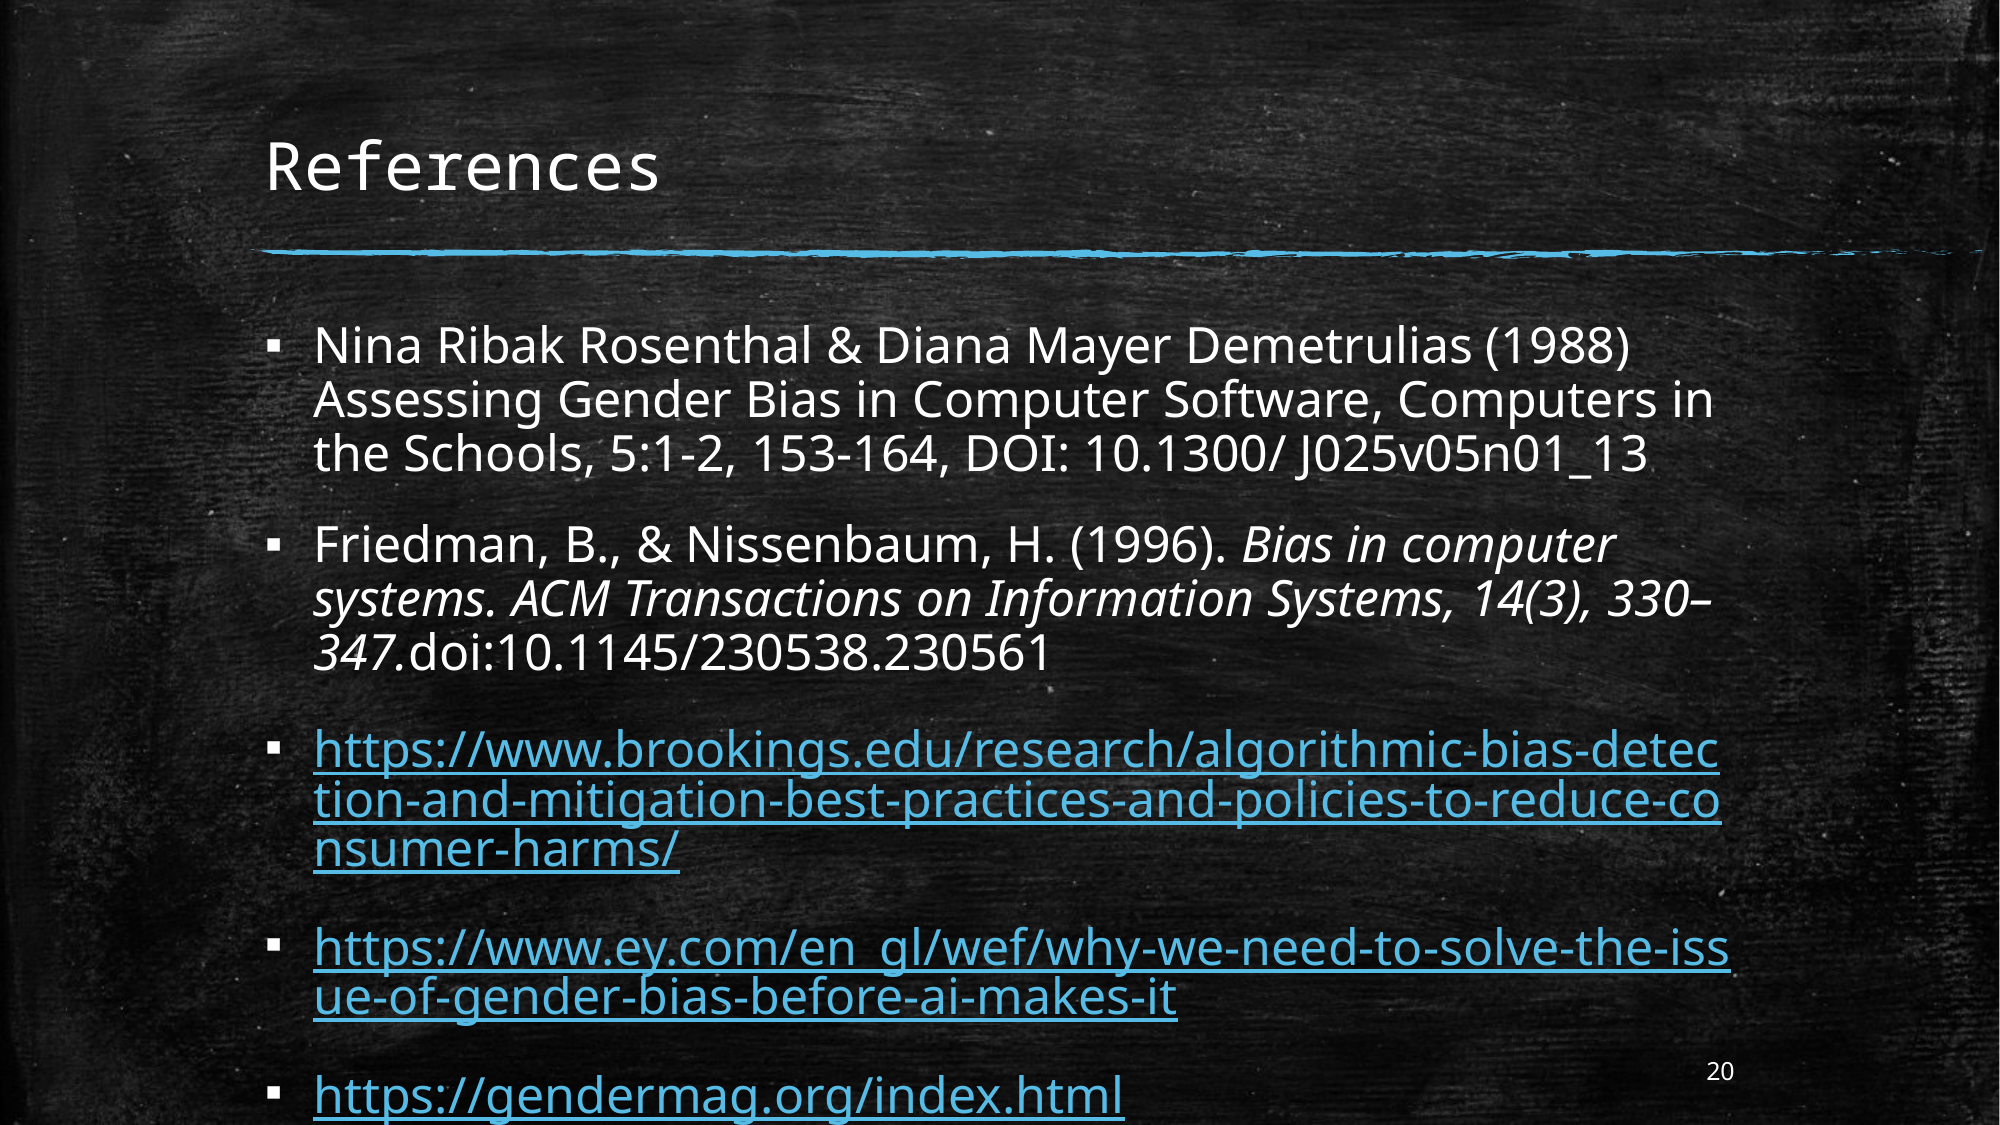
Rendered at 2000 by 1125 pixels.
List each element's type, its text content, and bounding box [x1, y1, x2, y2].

list Nina Ribak Rosenthal & Diana Mayer Demetrulias (1988) Assessing Gender Bias in Computer Software, Computers in the Schools, 5:1-2, 153-164, DOI: 10.1300/ J025v05n01_13 Friedman, B., & Nissenbaum, H. (1996). Bias in computer systems. ACM Transactions on Information Systems, 14(3), 330–347.doi:10.1145/230538.230561 https://www.brookings.edu/research/algorithmic-bias-detection-and-mitigation-best-practices-and-policies-to-reduce-consumer-harms/ https://www.ey.com/en_gl/wef/why-we-need-to-solve-the-issue-of-gender-bias-before-ai-makes-it https://gendermag.org/index.html [249, 312, 1750, 1013]
slide_number 20 [1562, 1050, 1750, 1096]
title References [249, 45, 1750, 213]
